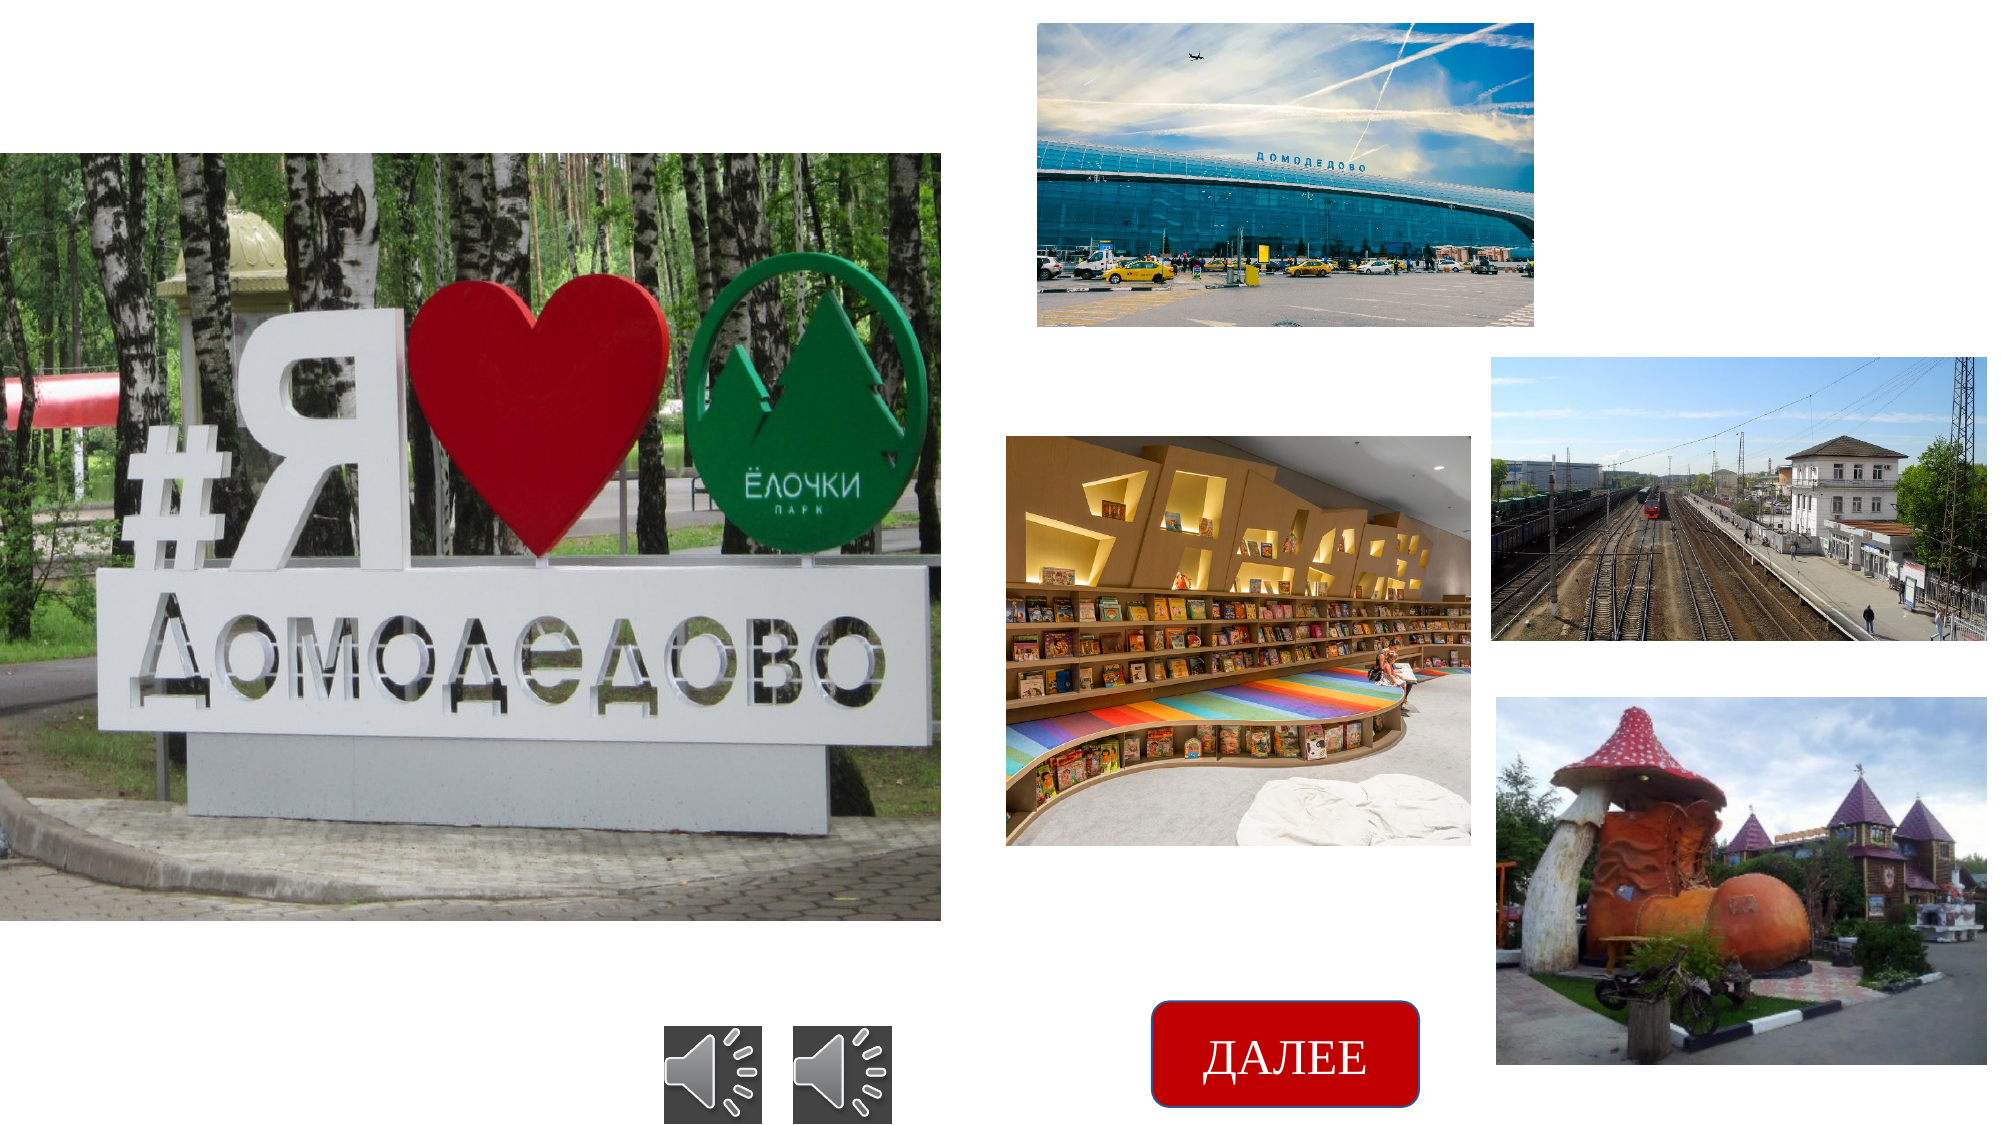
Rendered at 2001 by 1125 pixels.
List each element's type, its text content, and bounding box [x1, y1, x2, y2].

picture [1037, 23, 1534, 250]
picture [1496, 697, 1987, 1065]
picture [1057, 153, 1065, 159]
picture [1375, 204, 1381, 212]
picture [1037, 228, 1534, 327]
picture [1386, 242, 1399, 253]
text_box ДАЛЕЕ [1150, 1000, 1421, 1108]
picture [792, 1024, 893, 1125]
picture [1490, 357, 1987, 641]
picture [1006, 436, 1471, 846]
picture [663, 1024, 764, 1125]
picture [0, 153, 941, 921]
picture [1096, 161, 1102, 168]
